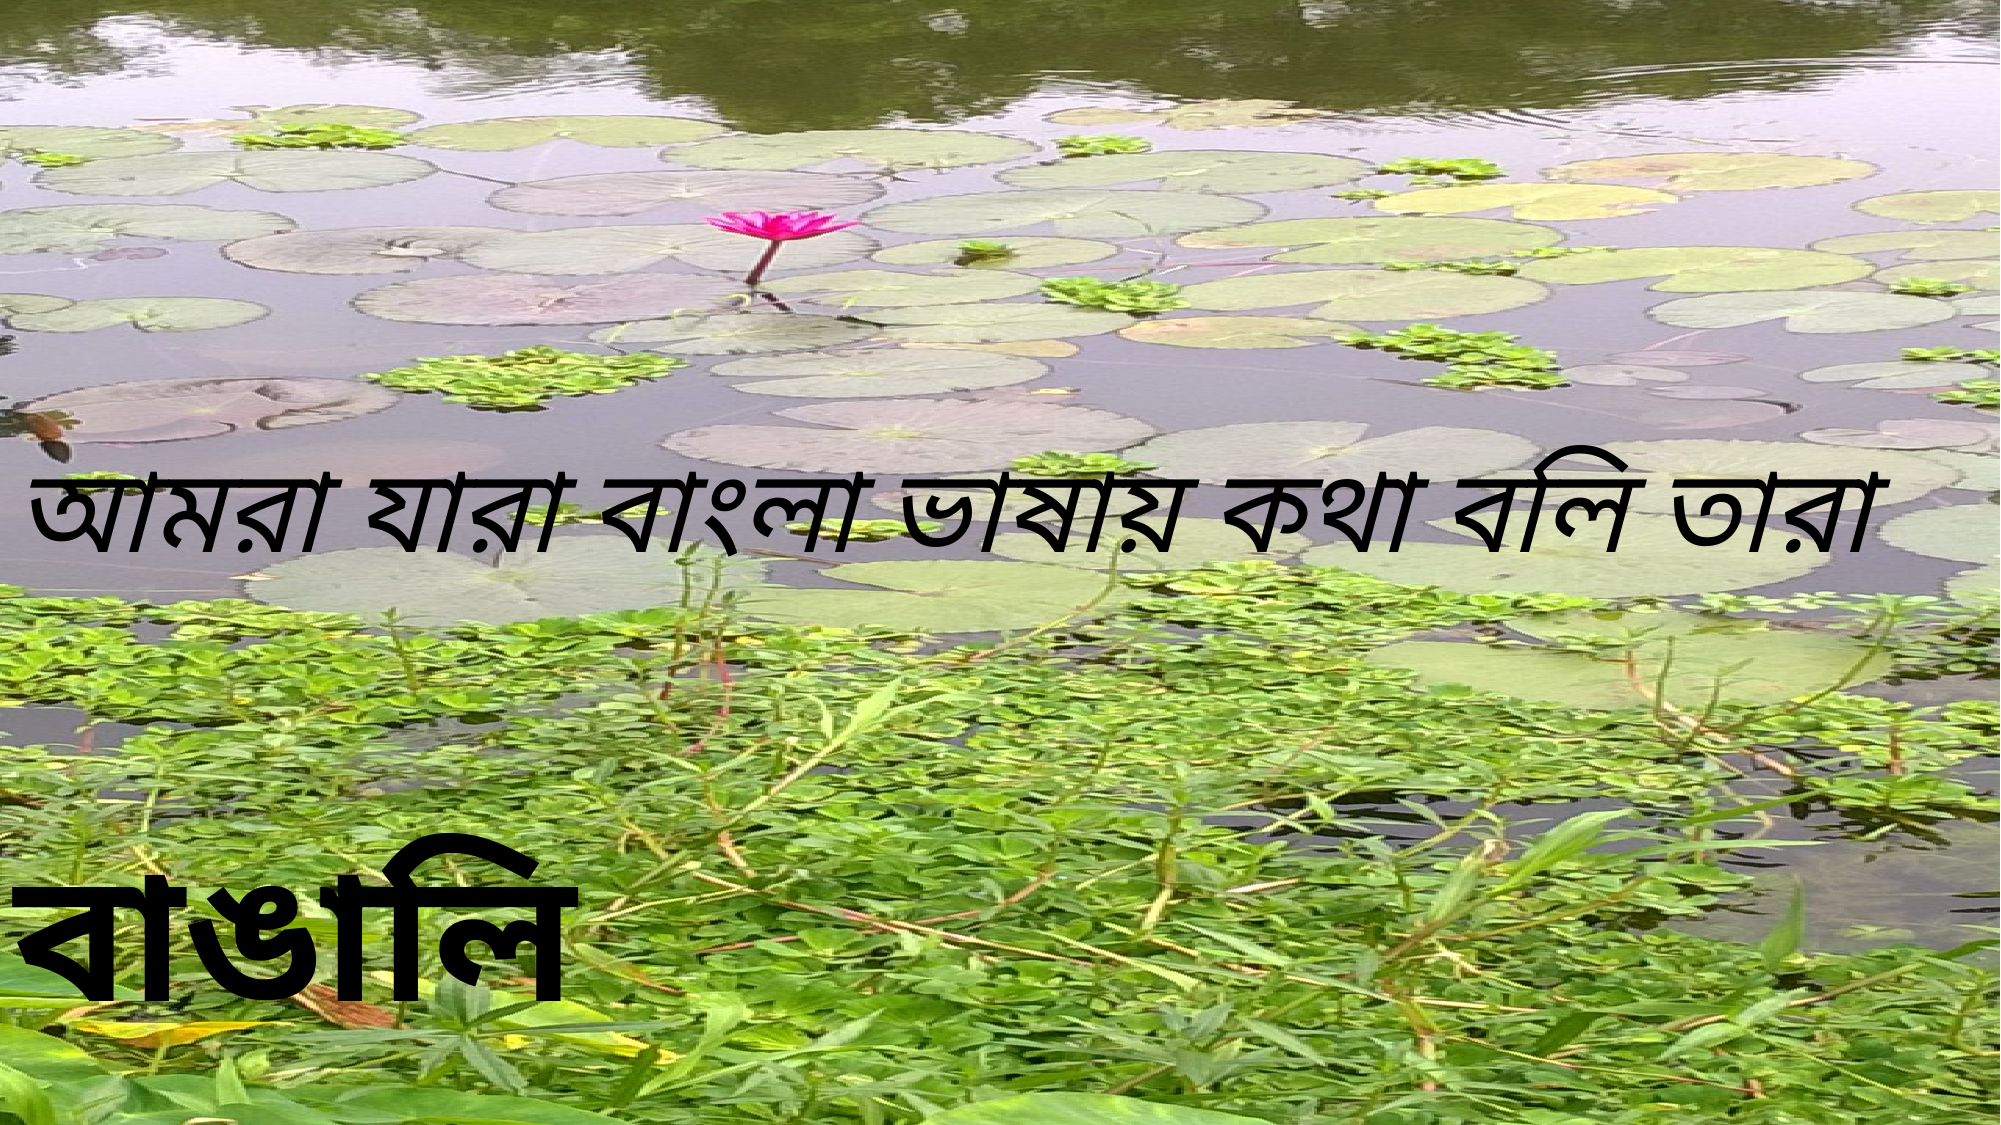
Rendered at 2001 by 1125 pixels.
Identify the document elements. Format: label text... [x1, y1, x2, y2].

list আমরা যারা বাংলা ভাষায় কথা বলি তারা বাঙালি [0, 0, 2000, 1125]
